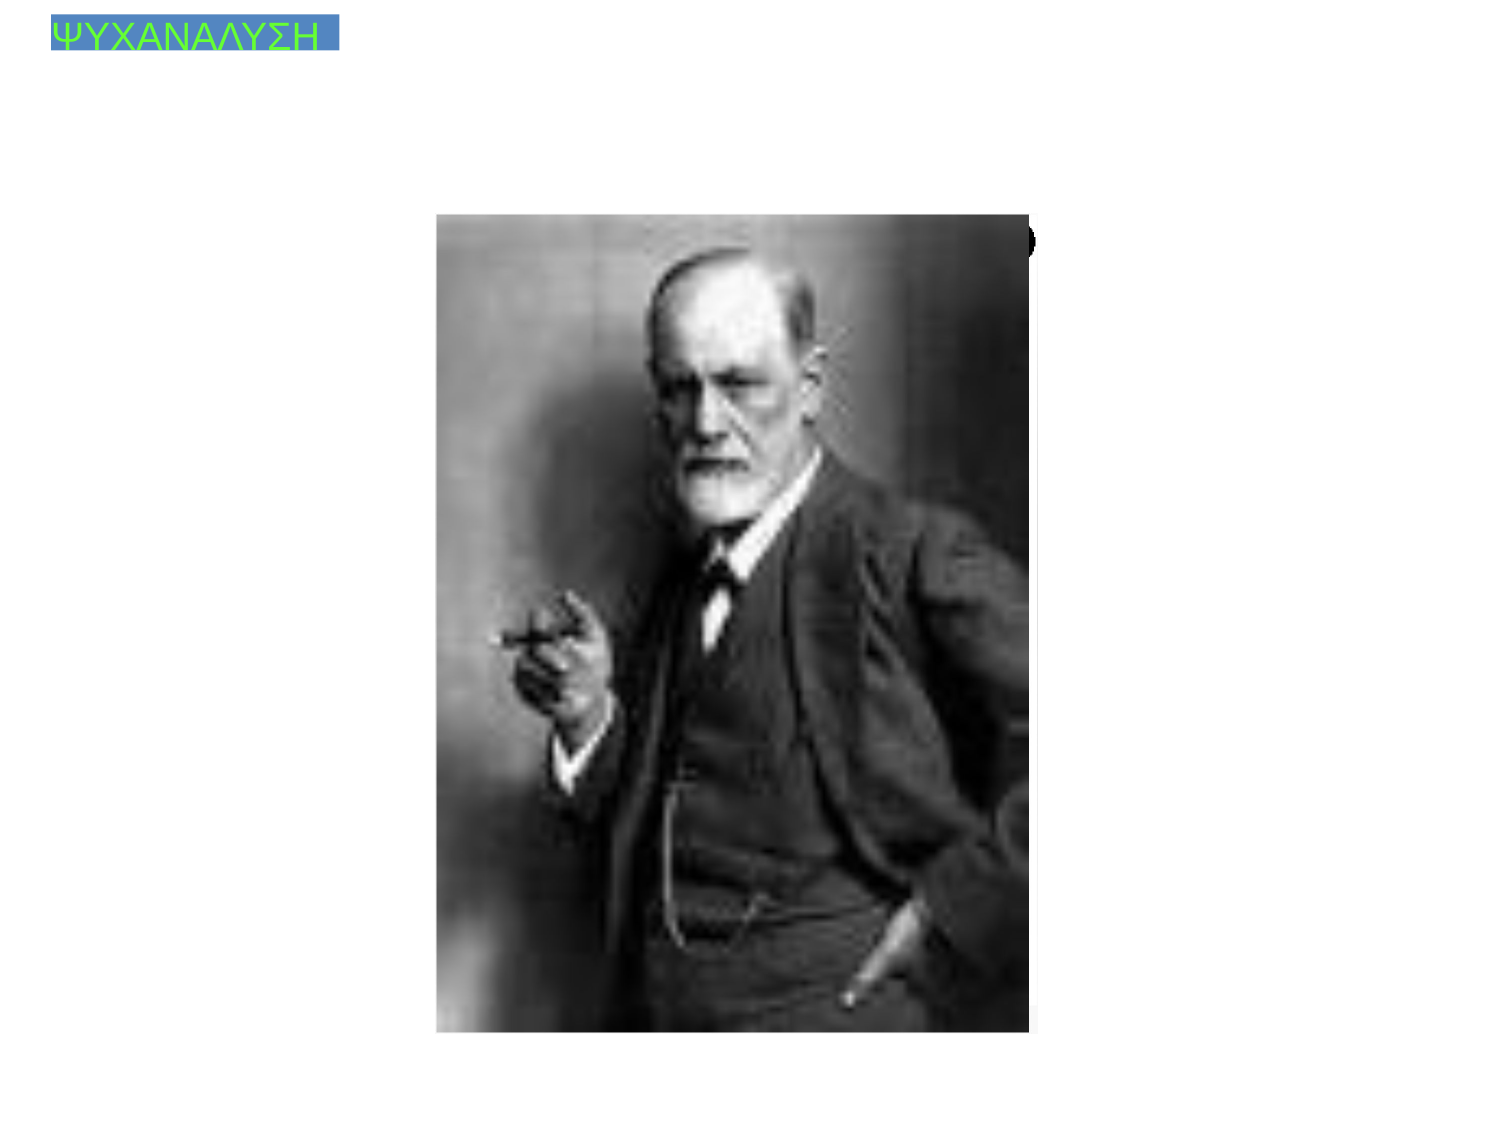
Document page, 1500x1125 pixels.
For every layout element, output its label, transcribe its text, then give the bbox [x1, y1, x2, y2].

picture [435, 213, 1038, 1034]
text_box ΨΥΧΑΝΑΛΥΣΗ [51, 14, 340, 51]
